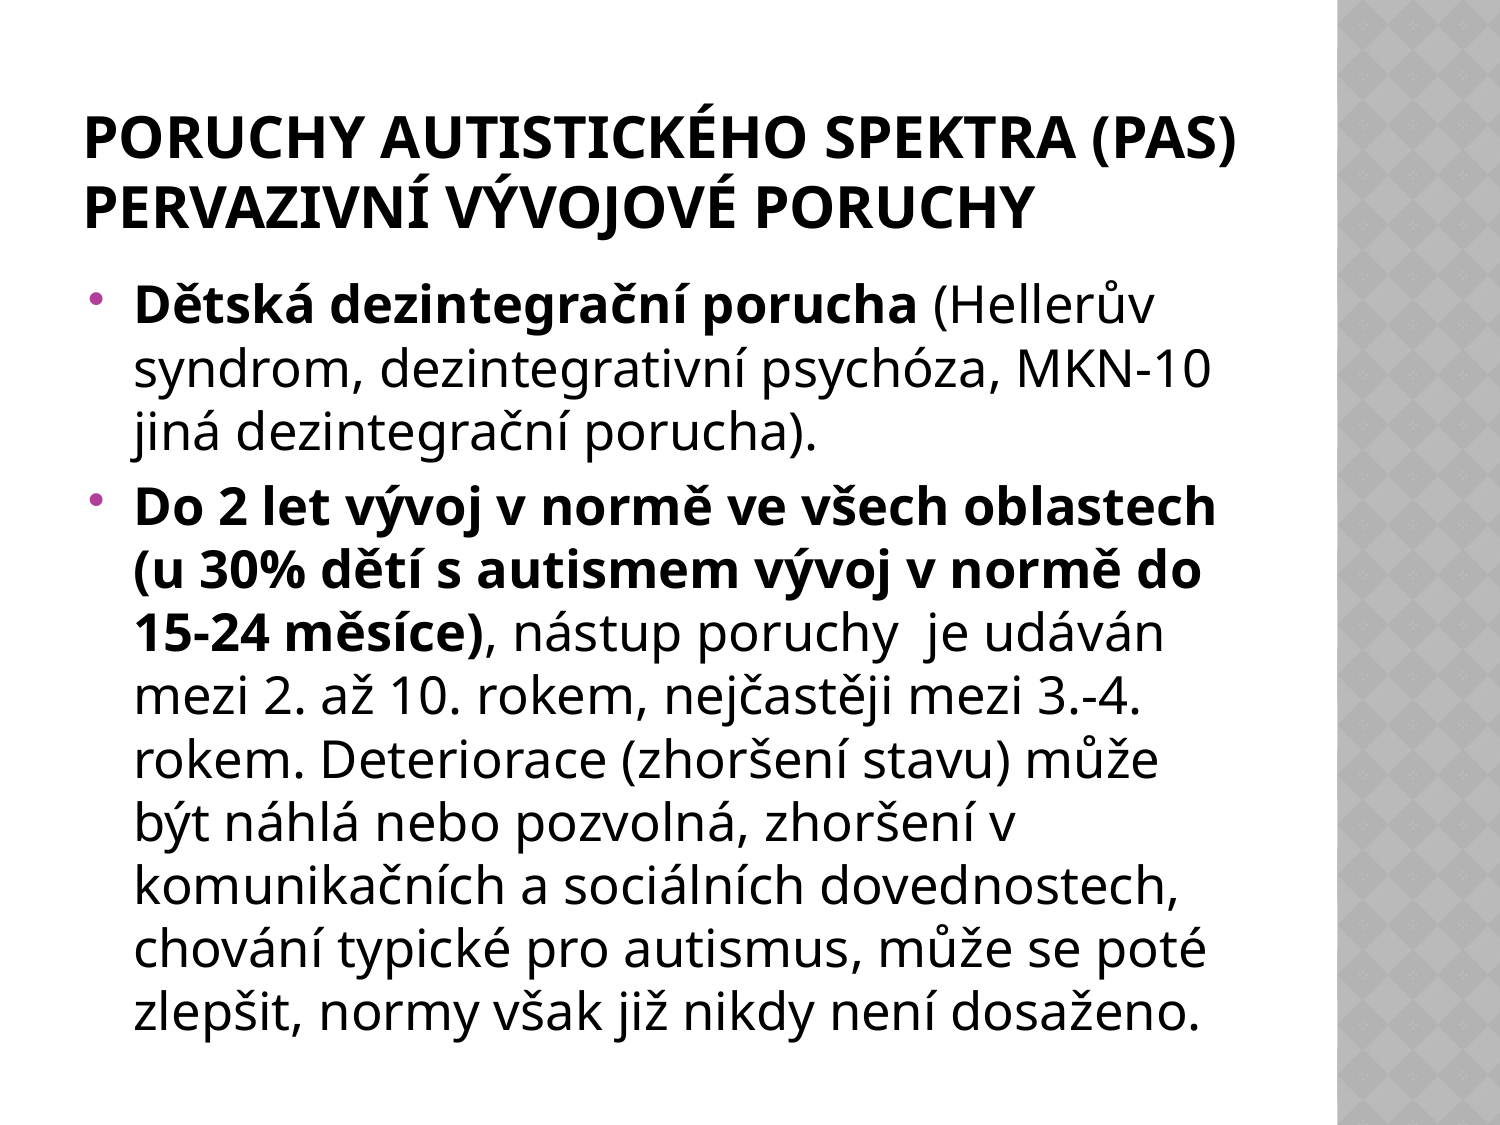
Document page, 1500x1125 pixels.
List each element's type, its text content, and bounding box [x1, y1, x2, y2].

list Dětská dezintegrační porucha (Hellerův syndrom, dezintegrativní psychóza, MKN-10 jiná dezintegrační porucha). Do 2 let vývoj v normě ve všech oblastech (u 30% dětí s autismem vývoj v normě do 15-24 měsíce), nástup poruchy je udáván mezi 2. až 10. rokem, nejčastěji mezi 3.-4. rokem. Deteriorace (zhoršení stavu) může být náhlá nebo pozvolná, zhoršení v komunikačních a sociálních dovednostech, chování typické pro autismus, může se poté zlepšit, normy však již nikdy není dosaženo. [75, 264, 1263, 1059]
title Poruchy autistického spektra (PAS) Pervazivní vývojové poruchy [75, 52, 1263, 240]
